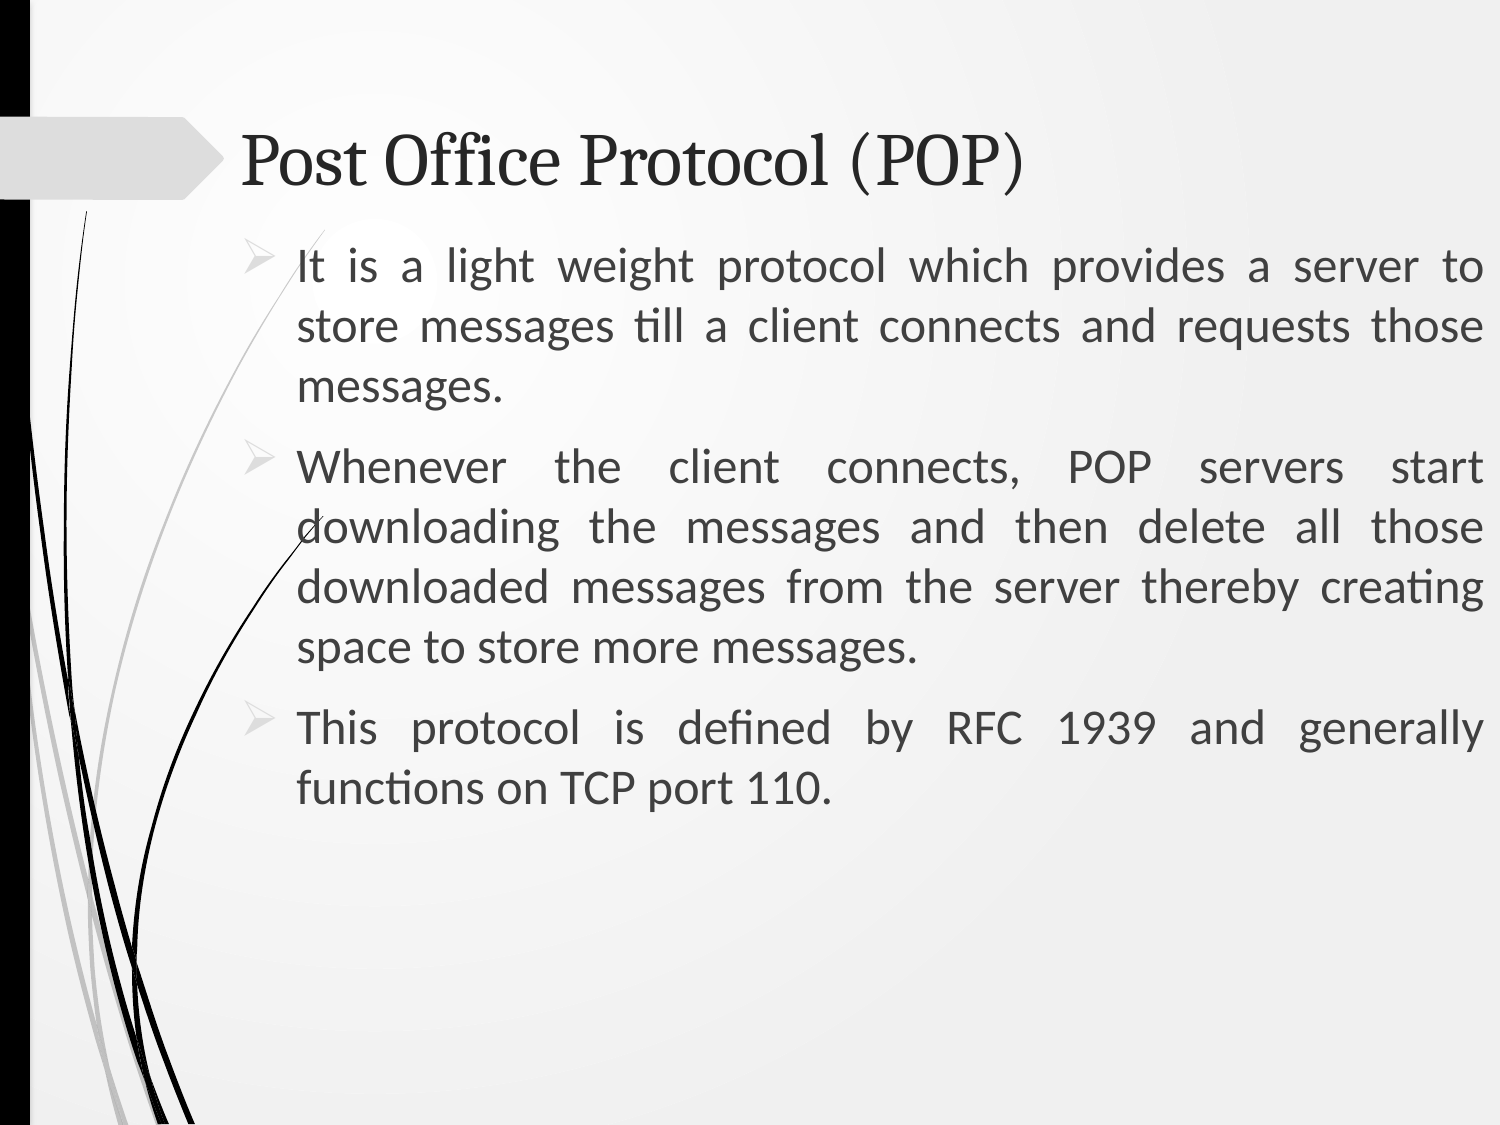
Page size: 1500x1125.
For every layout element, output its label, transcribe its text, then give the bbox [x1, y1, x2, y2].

list It is a light weight protocol which provides a server to store messages till a client connects and requests those messages. Whenever the client connects, POP servers start downloading the messages and then delete all those downloaded messages from the server thereby creating space to store more messages. This protocol is defined by RFC 1939 and generally functions on TCP port 110. [225, 224, 1500, 970]
title Post Office Protocol (POP) [225, 102, 1400, 224]
